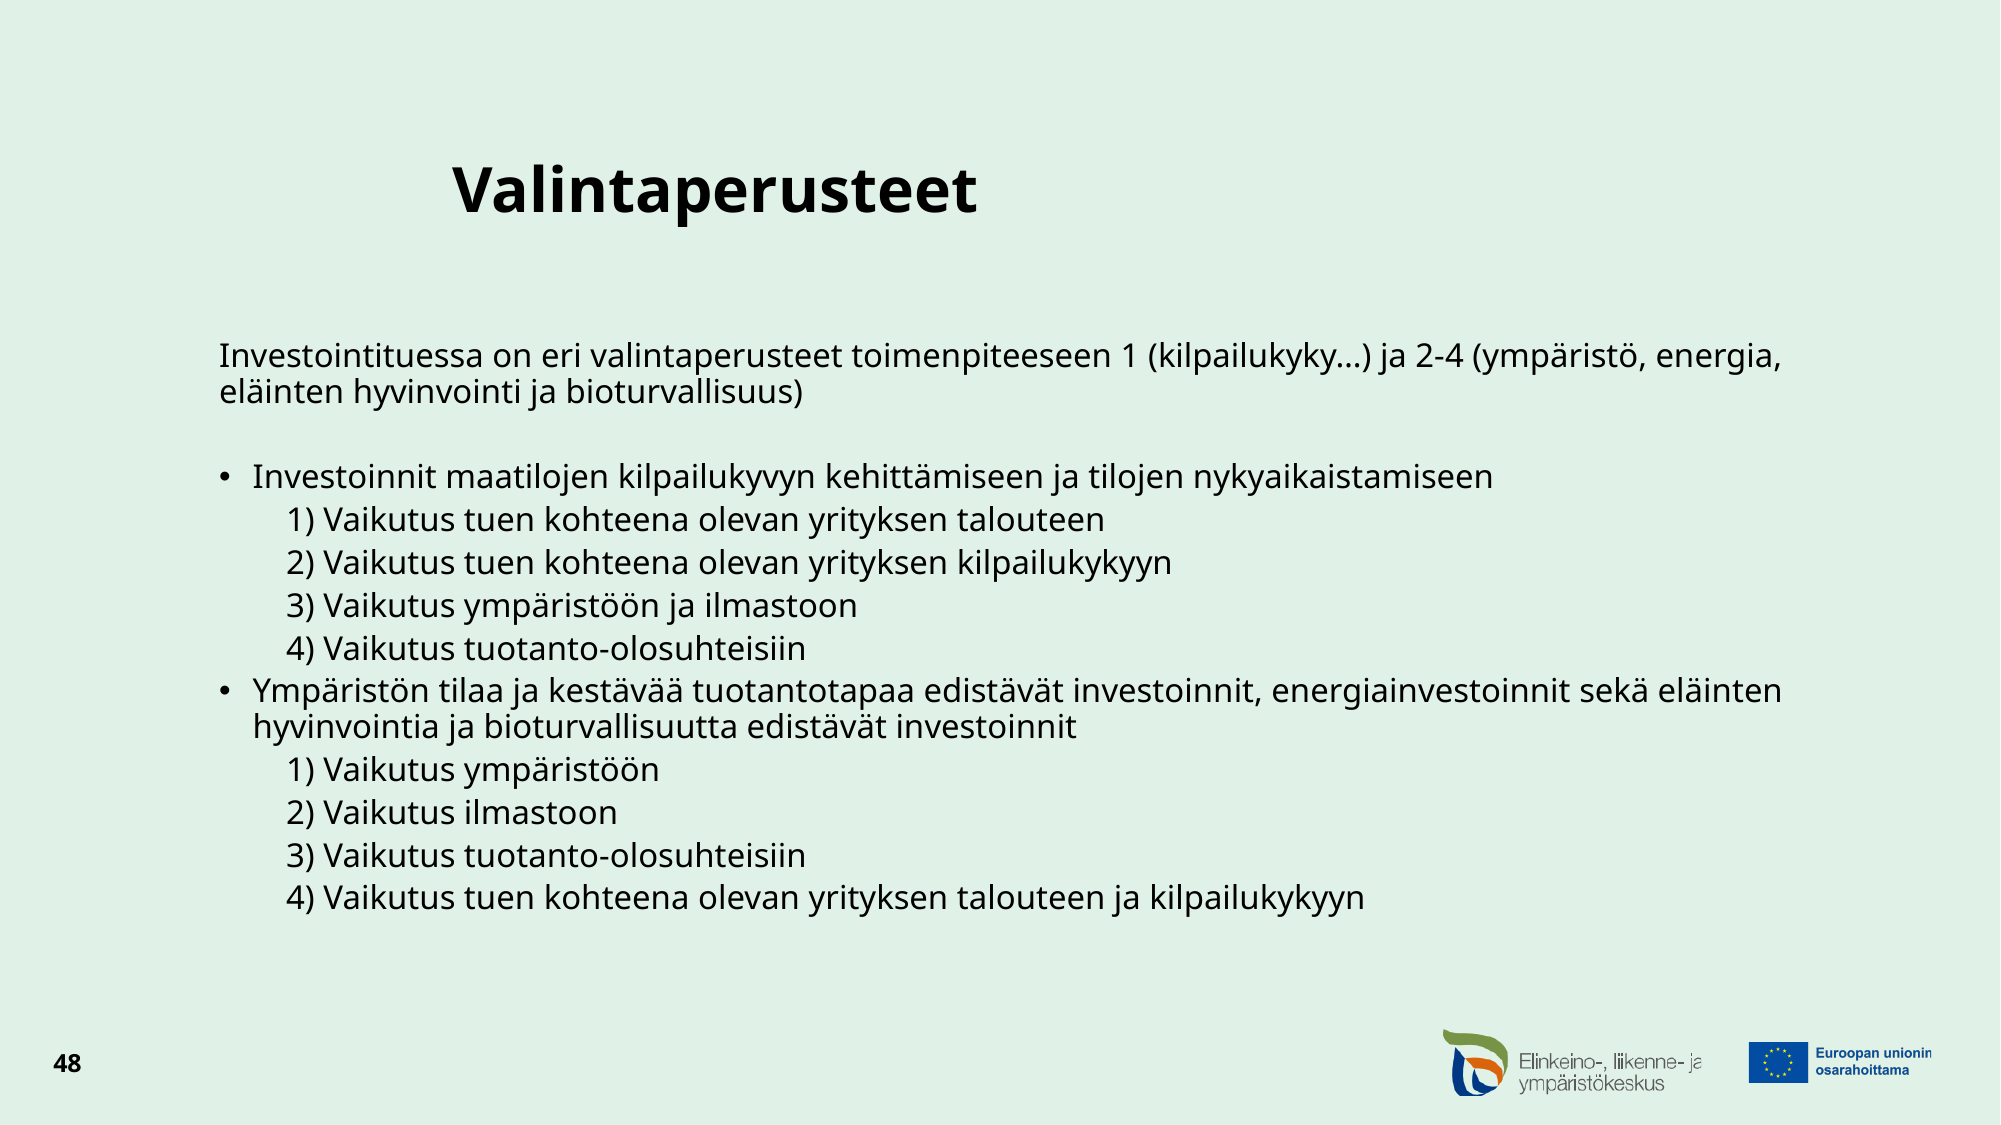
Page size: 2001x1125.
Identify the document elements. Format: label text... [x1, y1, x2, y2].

title Valintaperusteet [137, 128, 1882, 258]
list Investointituessa on eri valintaperusteet toimenpiteeseen 1 (kilpailukyky…) ja 2-4 (ympäristö, energia, eläinten hyvinvointi ja bioturvallisuus) Investoinnit maatilojen kilpailukyvyn kehittämiseen ja tilojen nykyaikaistamiseen 1) Vaikutus tuen kohteena olevan yrityksen talouteen 2) Vaikutus tuen kohteena olevan yrityksen kilpailukykyyn 3) Vaikutus ympäristöön ja ilmastoon 4) Vaikutus tuotanto-olosuhteisiin Ympäristön tilaa ja kestävää tuotantotapaa edistävät investoinnit, energiainvestoinnit sekä eläinten hyvinvointia ja bioturvallisuutta edistävät investoinnit 1) Vaikutus ympäristöön 2) Vaikutus ilmastoon 3) Vaikutus tuotanto-olosuhteisiin 4) Vaikutus tuen kohteena olevan yrityksen talouteen ja kilpailukykyyn [137, 331, 1882, 933]
